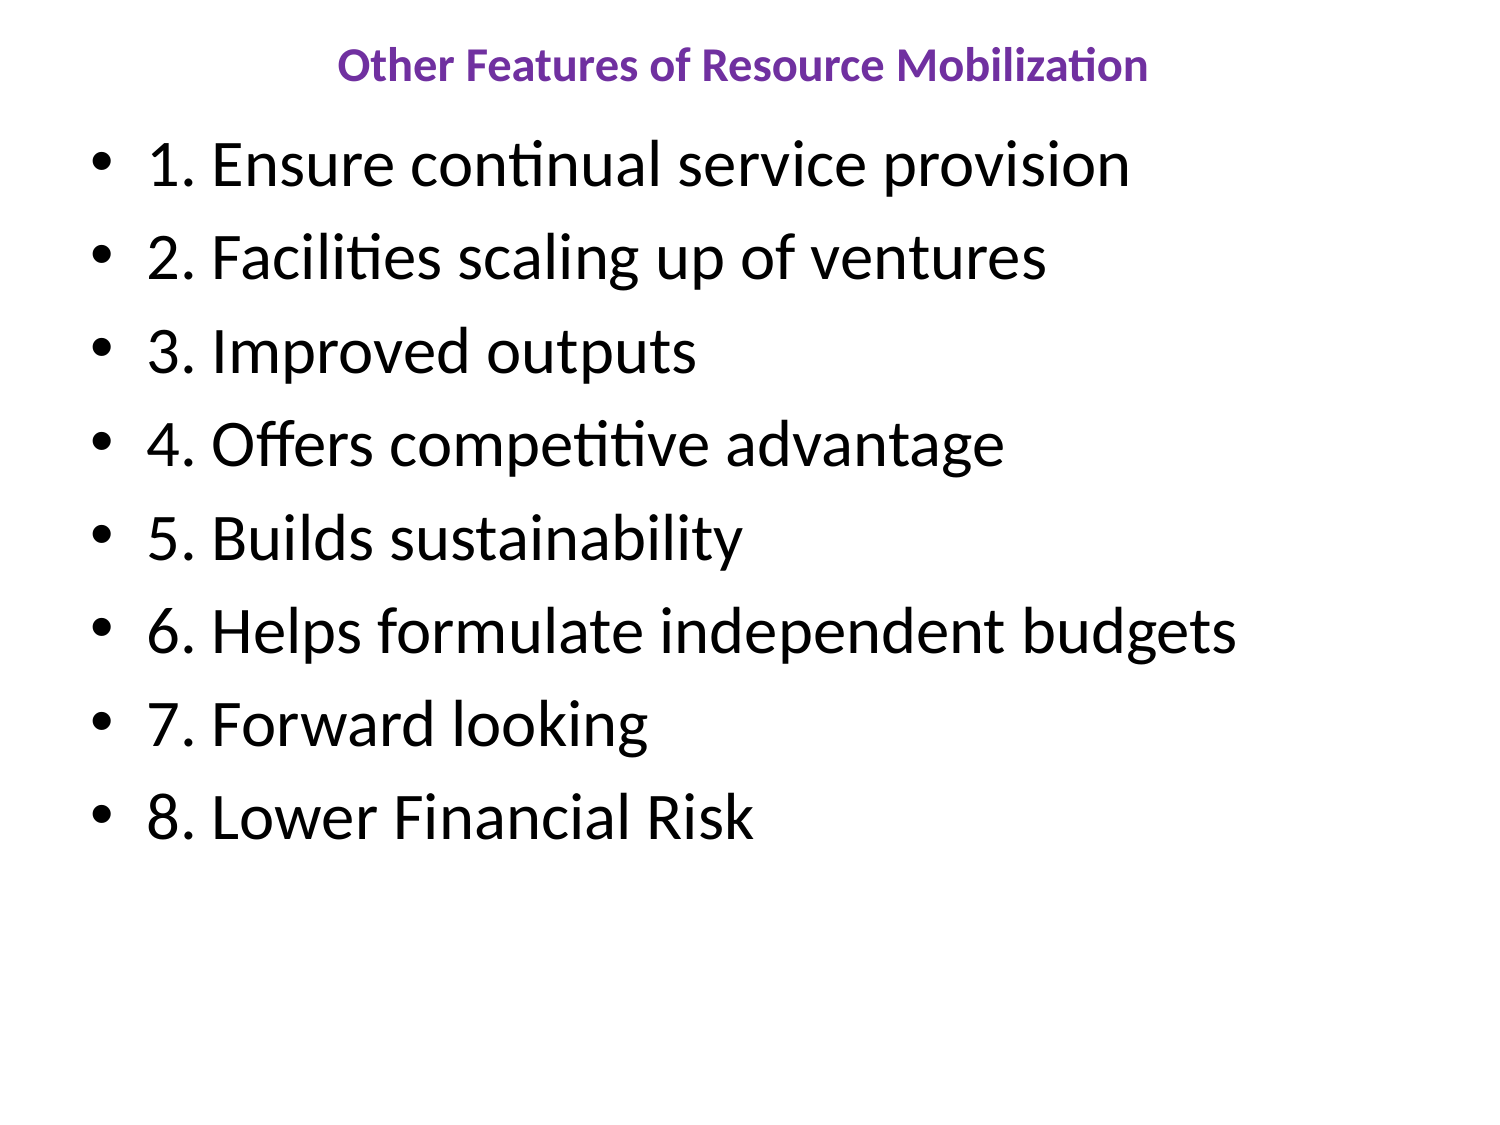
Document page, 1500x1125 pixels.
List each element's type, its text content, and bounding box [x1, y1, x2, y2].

title Other Features of Resource Mobilization [24, 24, 1463, 100]
list 1. Ensure continual service provision 2. Facilities scaling up of ventures 3. Improved outputs 4. Offers competitive advantage 5. Builds sustainability 6. Helps formulate independent budgets 7. Forward looking 8. Lower Financial Risk [75, 112, 1425, 1088]
